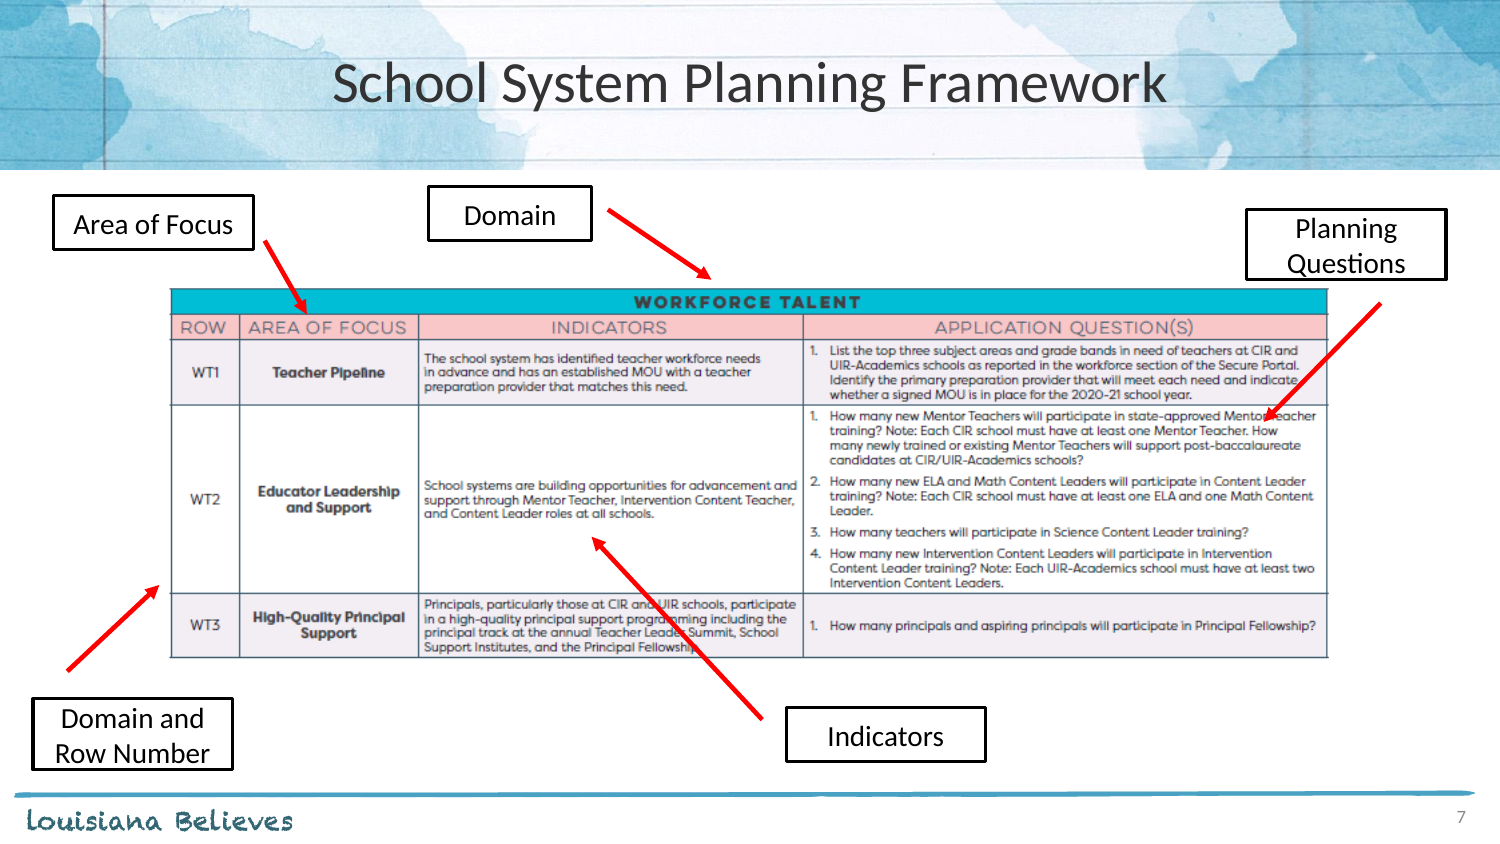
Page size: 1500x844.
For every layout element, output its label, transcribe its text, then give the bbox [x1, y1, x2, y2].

text_box Indicators [786, 707, 986, 762]
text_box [264, 240, 307, 315]
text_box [607, 209, 712, 280]
text_box Planning Questions [1246, 209, 1447, 280]
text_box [591, 536, 763, 720]
text_box Domain and Row Number [32, 698, 233, 770]
text_box Area of Focus [53, 195, 254, 250]
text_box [1263, 302, 1381, 423]
title School System Planning Framework [0, 0, 1500, 170]
text_box Domain [428, 186, 592, 241]
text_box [66, 584, 160, 672]
picture [159, 283, 1341, 666]
picture [0, 786, 1488, 844]
